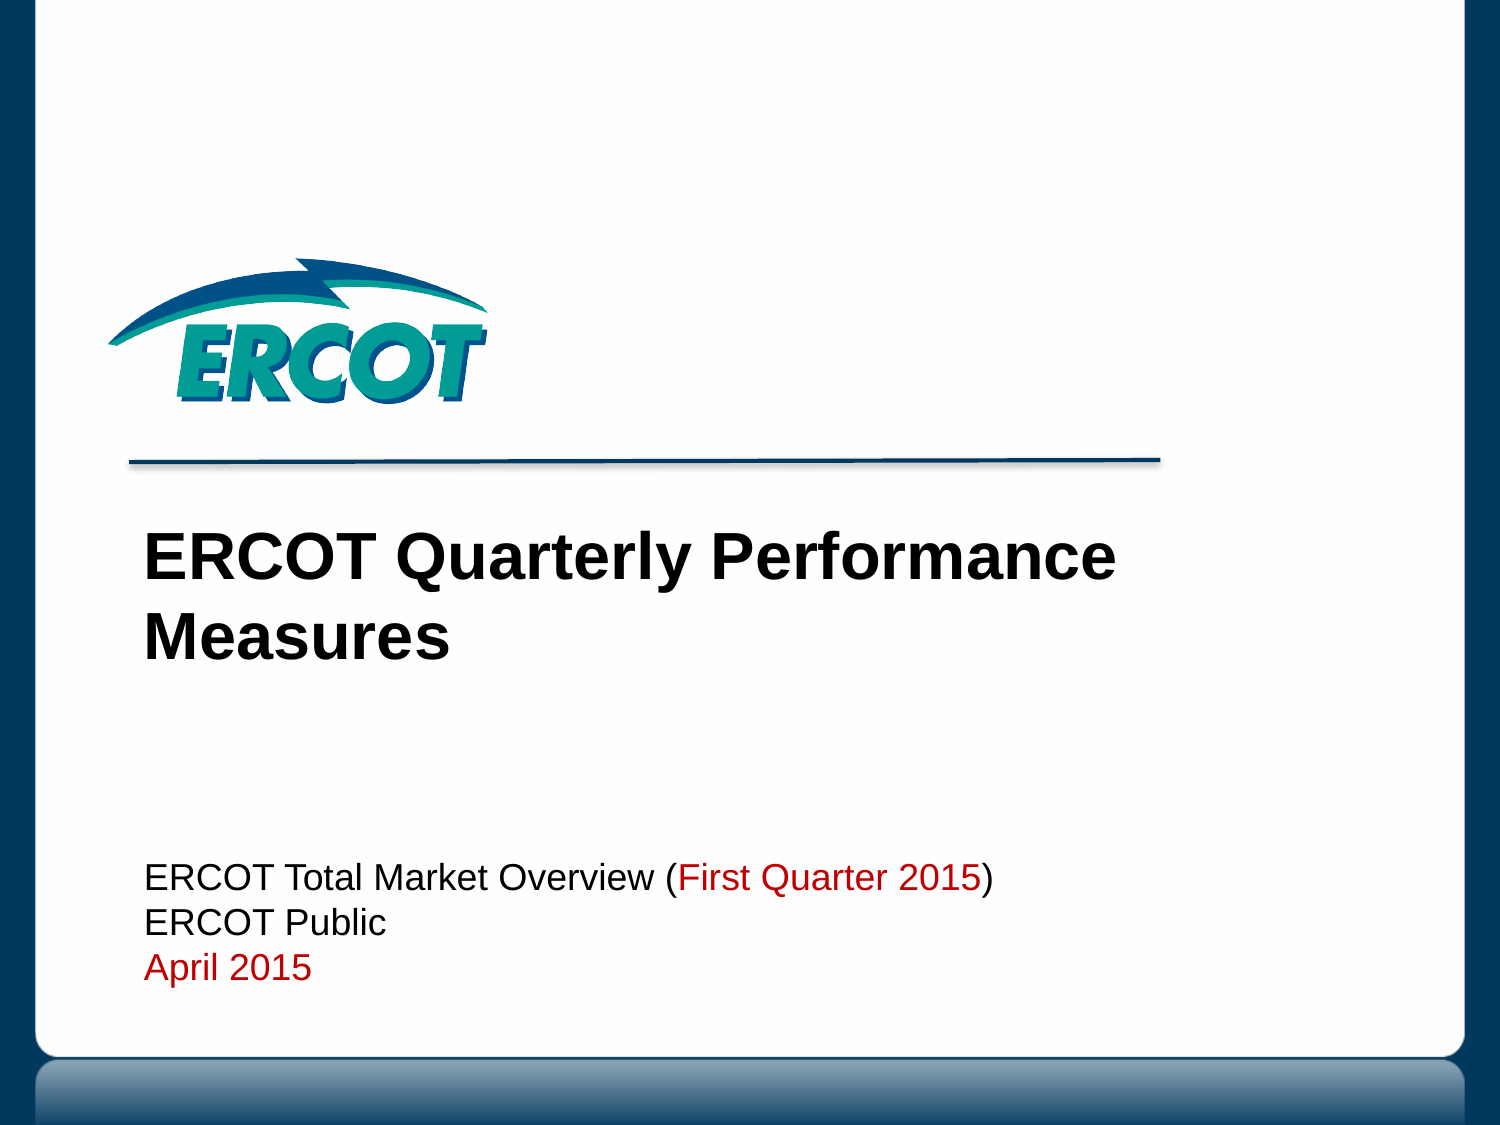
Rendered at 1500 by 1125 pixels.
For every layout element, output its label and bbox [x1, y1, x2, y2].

text_box [98, 245, 1367, 1001]
picture [35, 0, 1465, 1125]
